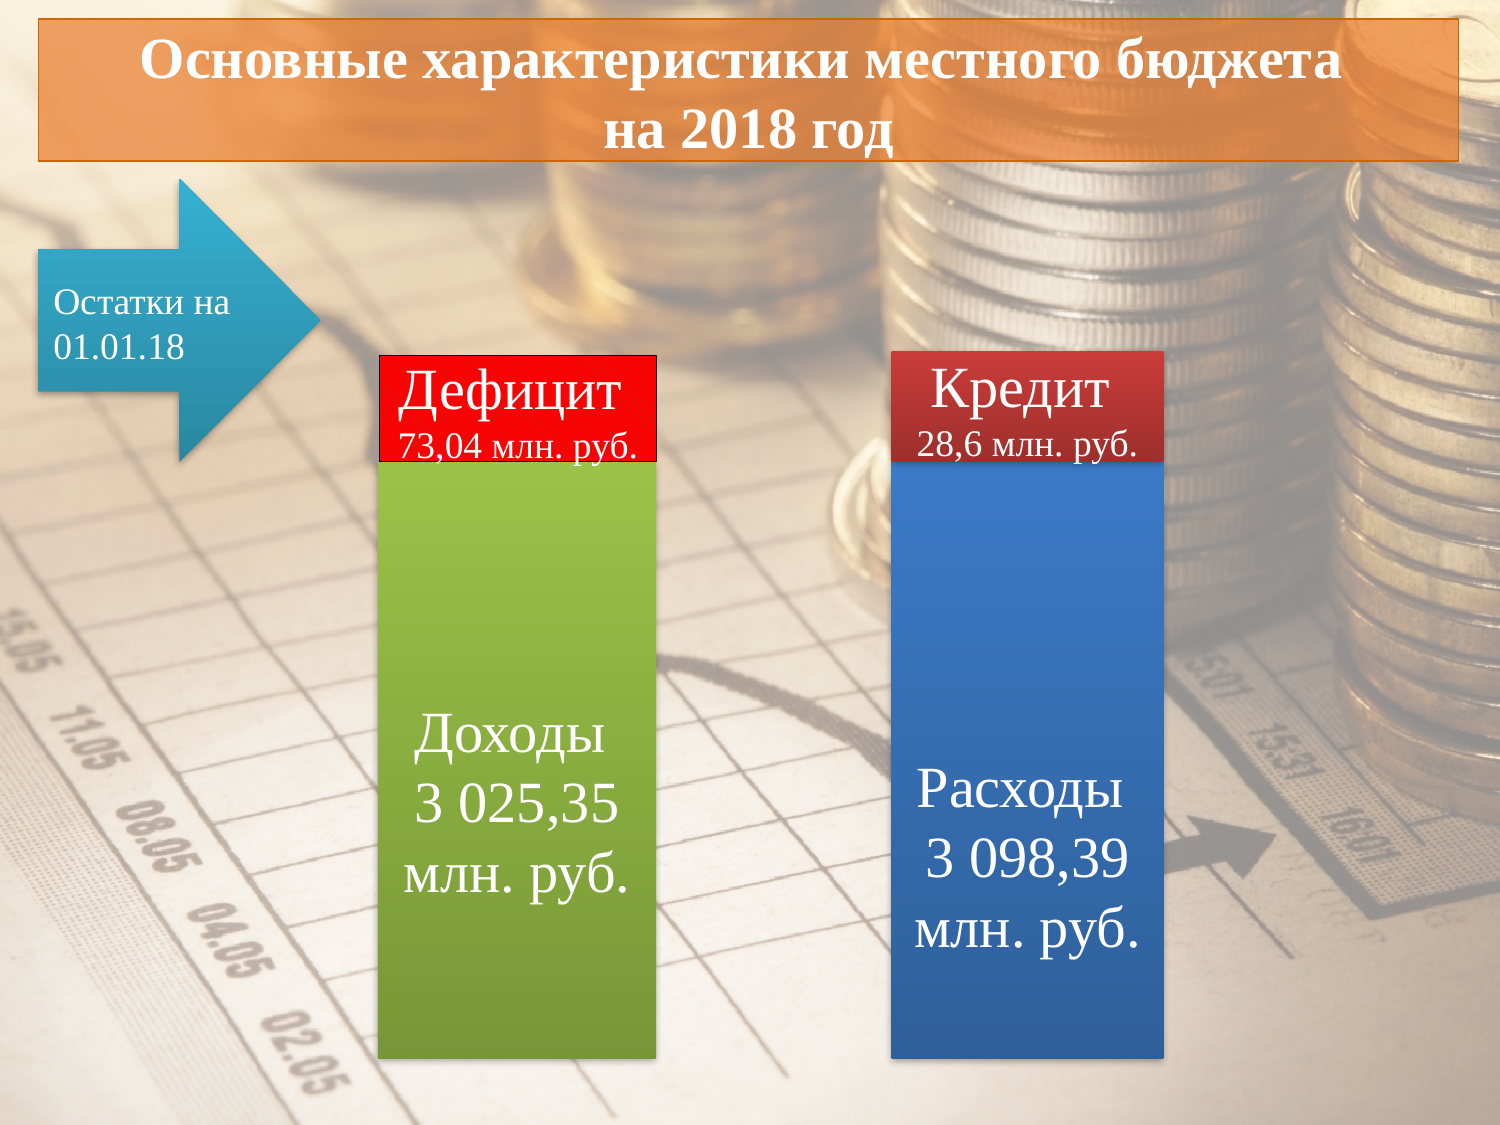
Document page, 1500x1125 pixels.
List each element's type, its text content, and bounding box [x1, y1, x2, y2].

text_box Расходы 3 098,39 млн. руб. [891, 468, 1164, 1059]
text_box Остатки на 01.01.18 [38, 178, 321, 463]
text_box Доходы 3 025,35 млн. руб. [377, 462, 657, 1059]
text_box Дефицит 73,04 млн. руб. [378, 353, 658, 463]
text_box Кредит 28,6 млн. руб. [891, 351, 1164, 462]
text_box тыс. руб. [0, 0, 1500, 1125]
title Основные характеристики местного бюджета на 2018 год [38, 18, 1459, 162]
